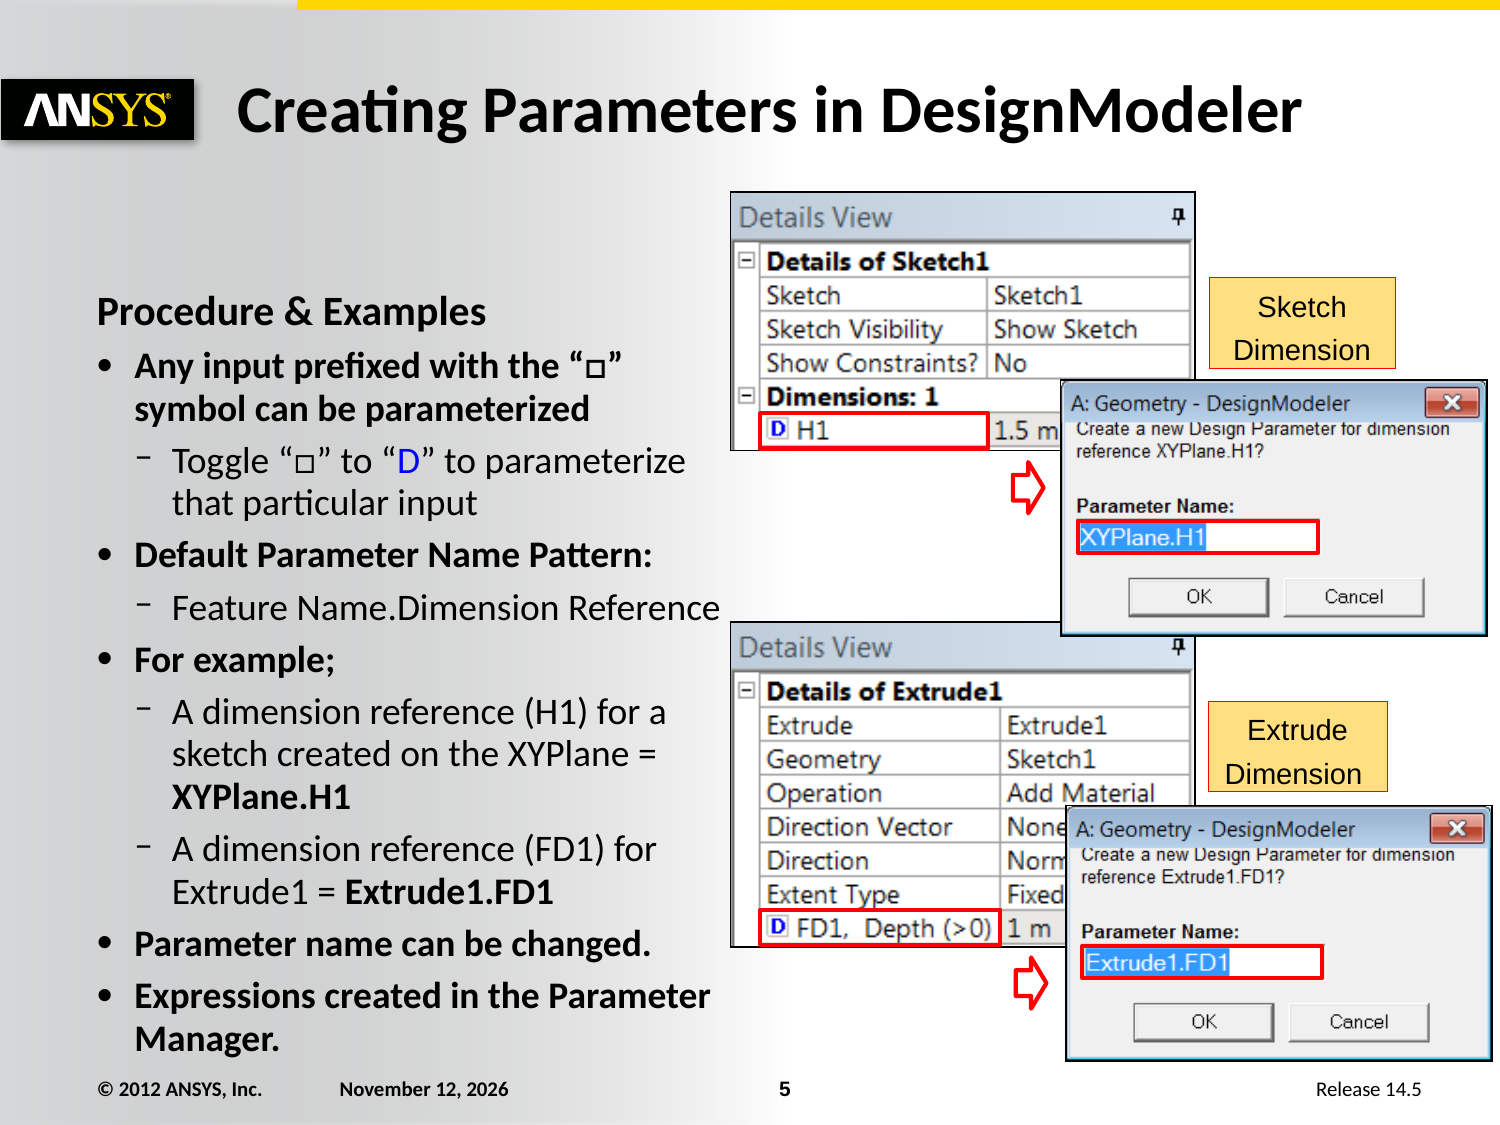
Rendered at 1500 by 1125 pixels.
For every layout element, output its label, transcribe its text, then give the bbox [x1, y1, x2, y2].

title Creating Parameters in DesignModeler [237, 74, 1407, 176]
text_box Sketch Dimension [1209, 277, 1396, 368]
text_box [1013, 955, 1049, 1011]
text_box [730, 192, 1195, 450]
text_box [1061, 380, 1487, 636]
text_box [730, 622, 1195, 947]
text_box Extrude Dimension [1207, 701, 1388, 792]
list Procedure & Examples Any input prefixed with the “□” symbol can be parameterized Toggle “□” to “D” to parameterize that particular input Default Parameter Name Pattern: Feature Name.Dimension Reference For example; A dimension reference (H1) for a sketch created on the XYPlane = XYPlane.H1 A dimension reference (FD1) for Extrude1 = Extrude1.FD1 Parameter name can be changed. Expressions created in the Parameter Manager. [96, 286, 739, 1038]
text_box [1066, 806, 1492, 1062]
text_box [1010, 460, 1046, 516]
